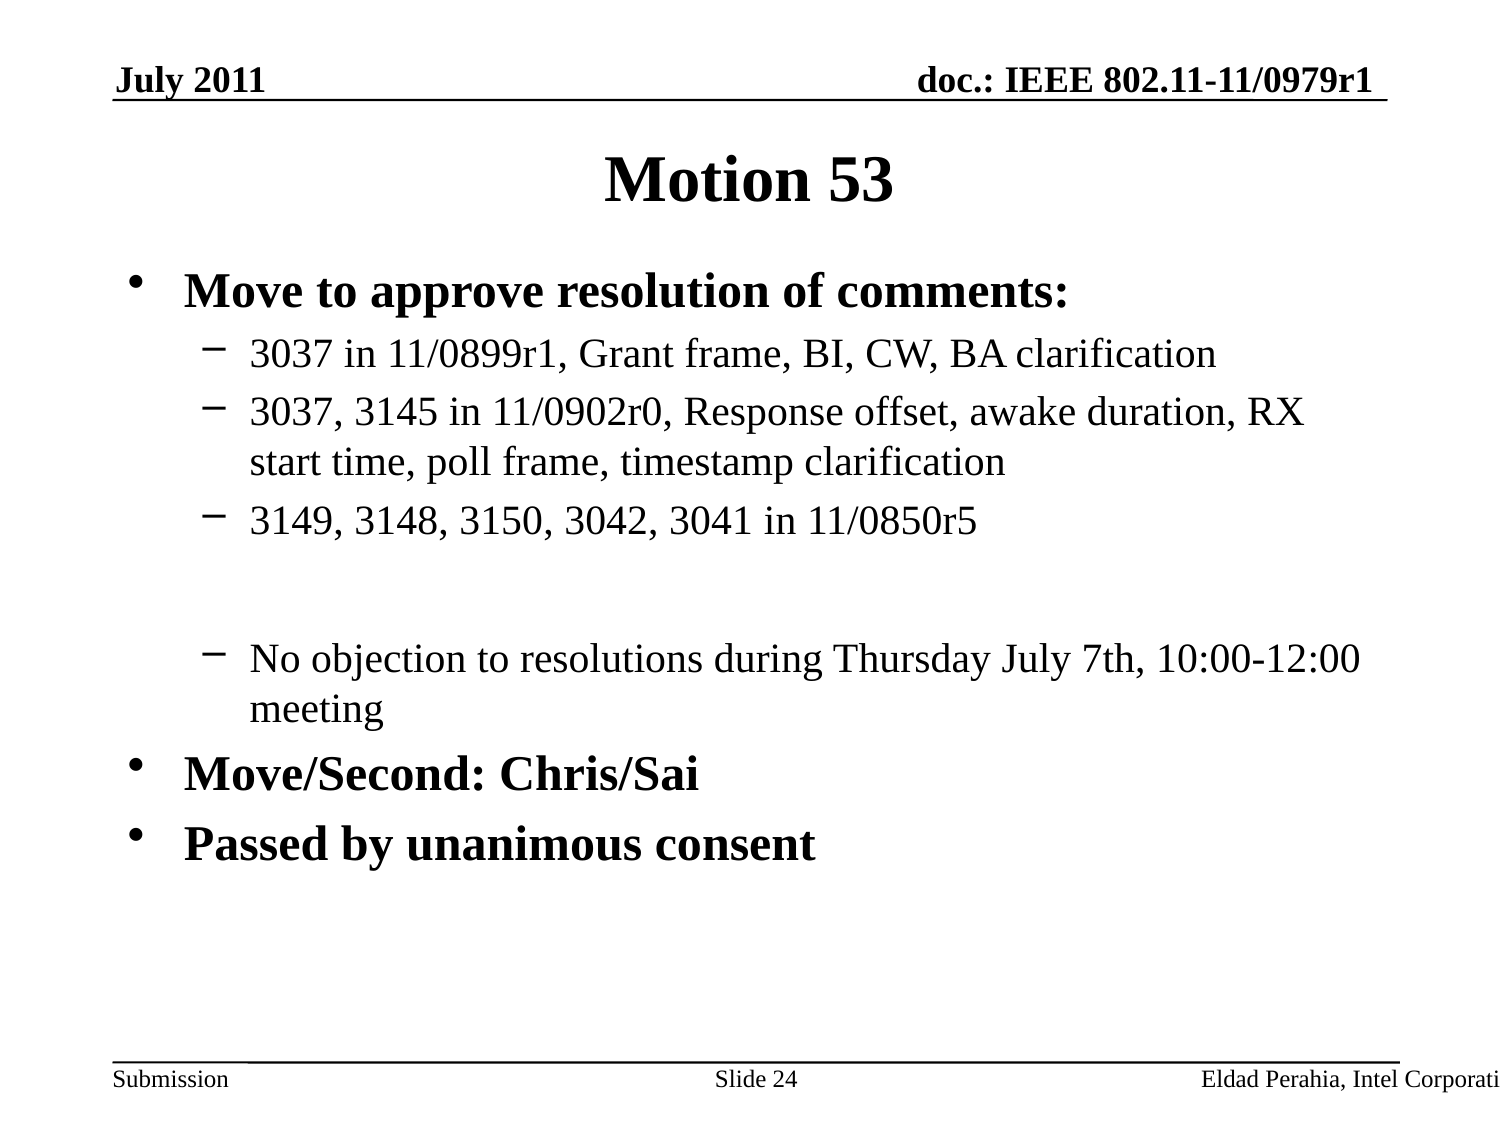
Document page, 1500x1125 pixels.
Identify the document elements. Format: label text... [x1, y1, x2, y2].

text_box July 2011 [115, 54, 267, 100]
title Motion 53 [112, 112, 1388, 238]
text_box Slide 24 [675, 1062, 838, 1093]
list Move to approve resolution of comments: 3037 in 11/0899r1, Grant frame, BI, CW, BA clarification 3037, 3145 in 11/0902r0, Response offset, awake duration, RX start time, poll frame, timestamp clarification 3149, 3148, 3150, 3042, 3041 in 11/0850r5 No objection to resolutions during Thursday July 7th, 10:00-12:00 meeting Move/Second: Chris/Sai Passed by unanimous consent [112, 249, 1388, 1001]
text_box Eldad Perahia, Intel Corporation [1201, 1062, 1500, 1093]
